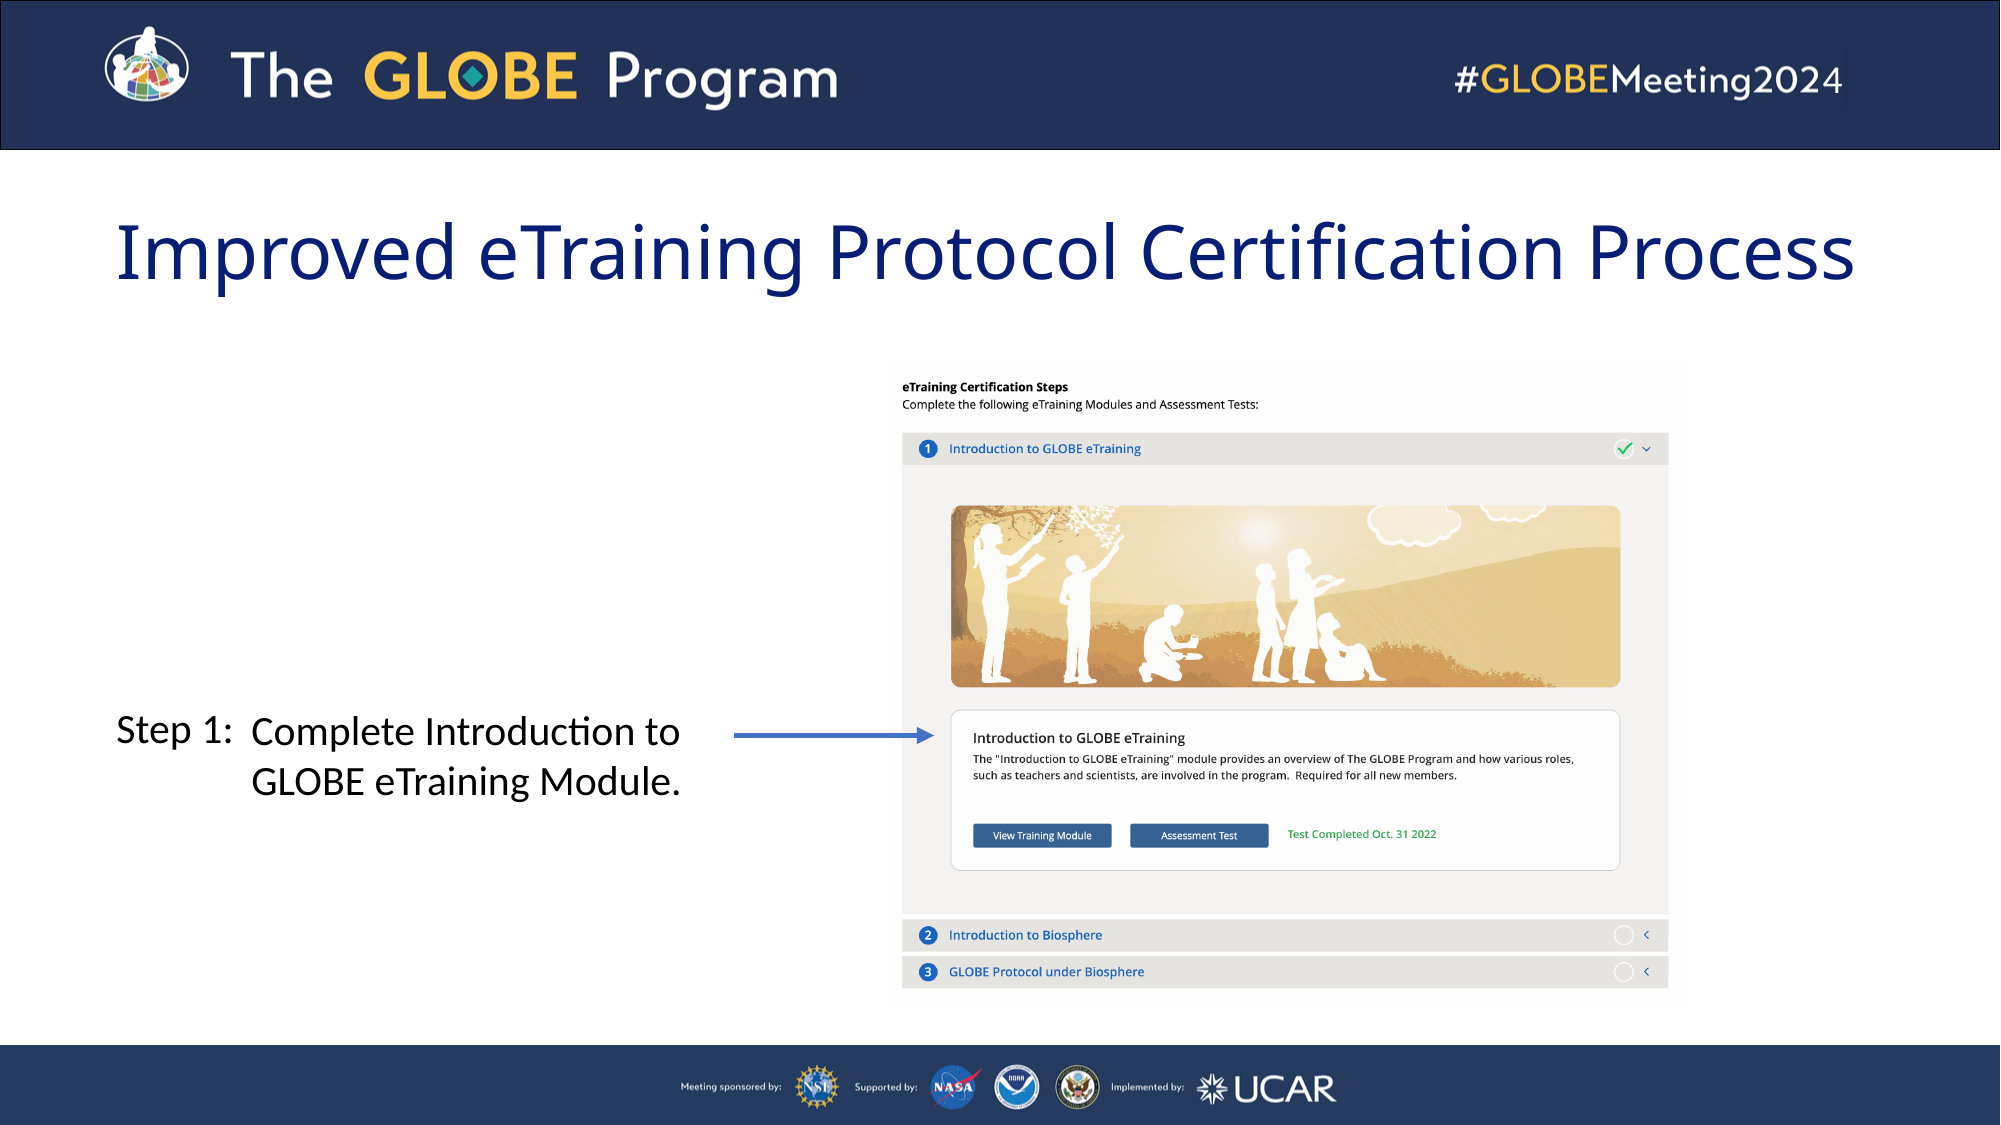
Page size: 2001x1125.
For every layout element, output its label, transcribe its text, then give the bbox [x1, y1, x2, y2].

picture [888, 366, 1688, 1004]
text_box Complete Introduction to GLOBE eTraining Module. [236, 696, 812, 812]
text_box Improved eTraining Protocol Certification Process [101, 216, 1927, 303]
picture [1, 1, 1999, 149]
text_box Step 1: [101, 694, 257, 759]
picture [0, 1045, 2000, 1125]
